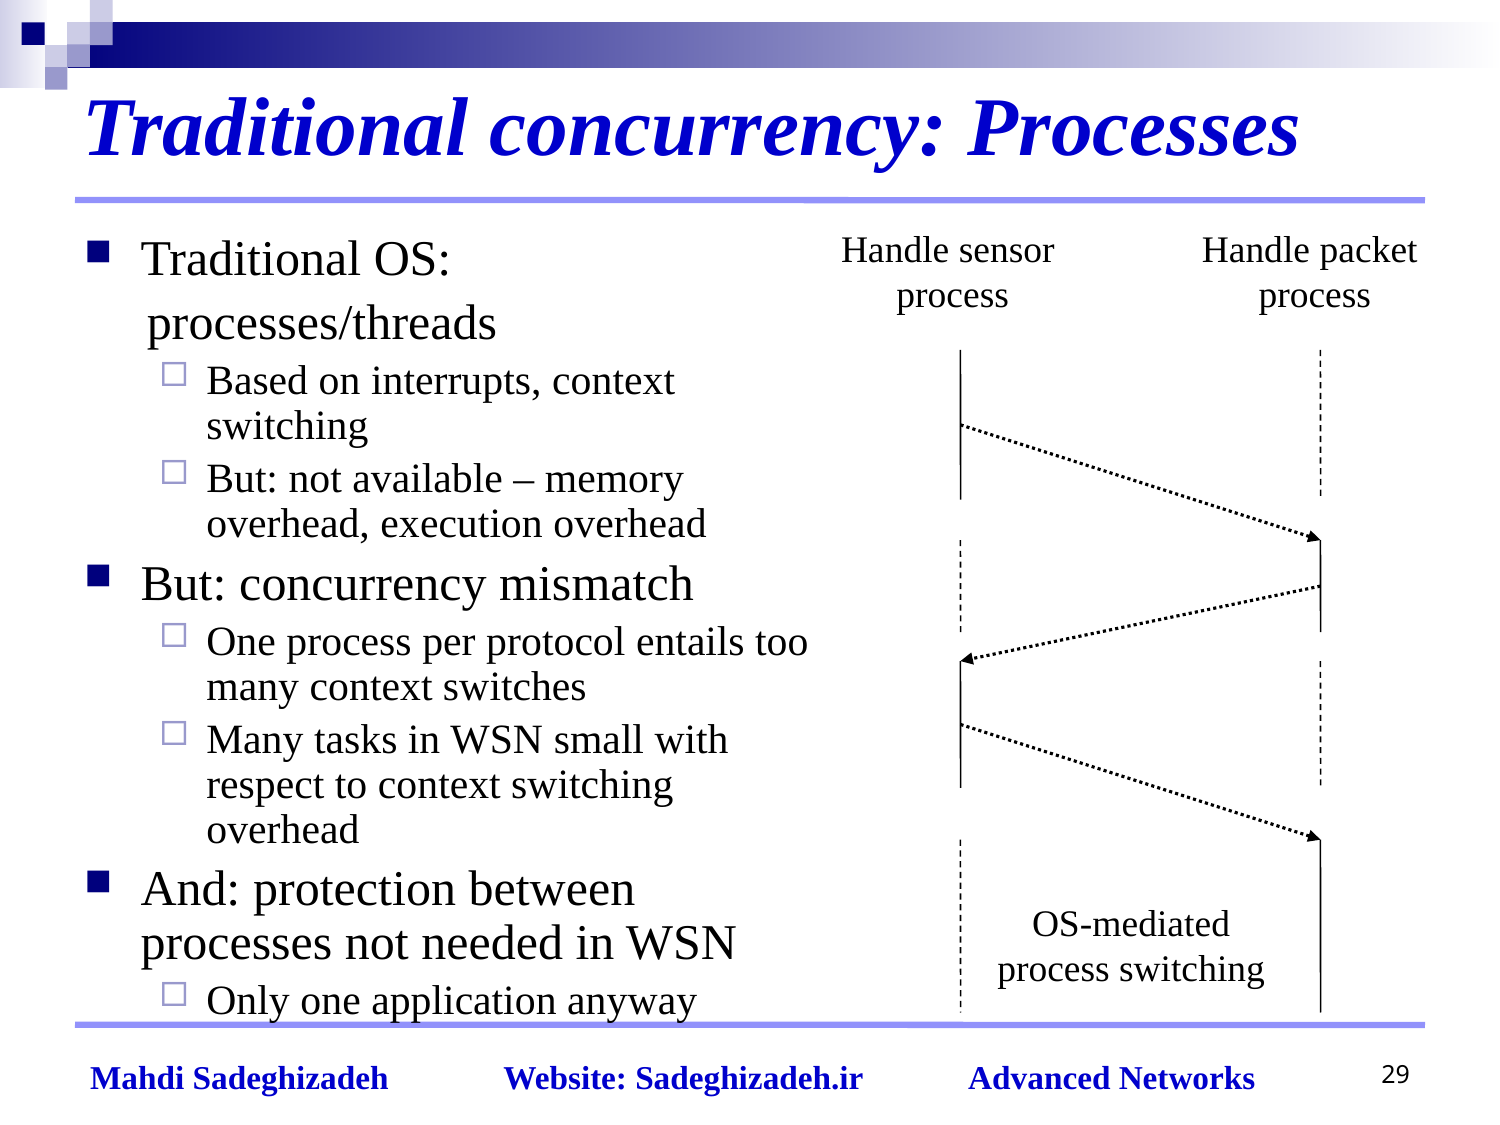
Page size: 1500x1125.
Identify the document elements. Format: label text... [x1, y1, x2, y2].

footer Mahdi Sadeghizadeh Website: Sadeghizadeh.ir Advanced Networks [74, 1034, 1313, 1105]
title Traditional concurrency: Processes [67, 74, 1468, 169]
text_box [824, 217, 1444, 1013]
slide_number 29 [1313, 1026, 1426, 1101]
text_box Traditional OS: processes/threads Based on interrupts, context switching But: not available – memory overhead, execution overhead But: concurrency mismatch One process per protocol entails too many context switches Many tasks in WSN small with respect to context switching overhead And: protection between processes not needed in WSN Only one application anyway [69, 224, 850, 1050]
